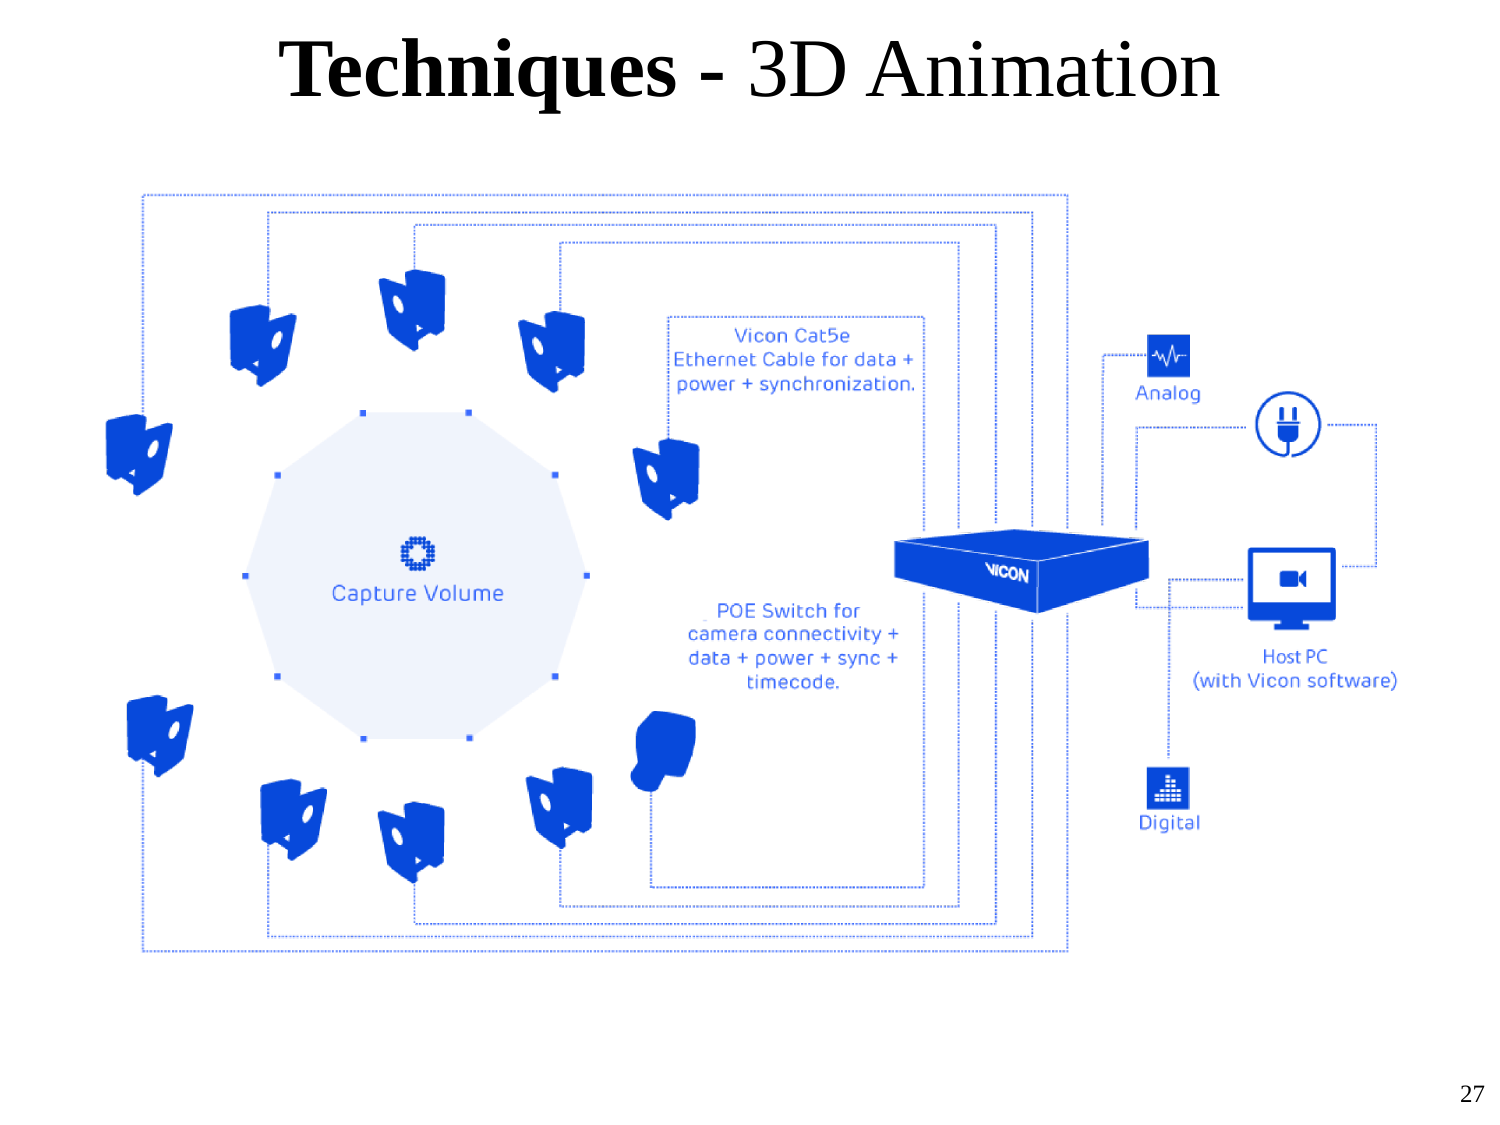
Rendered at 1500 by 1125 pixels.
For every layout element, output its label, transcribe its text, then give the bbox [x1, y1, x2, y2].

slide_number 27 [1186, 1069, 1500, 1125]
picture [37, 141, 1451, 990]
title Techniques - 3D Animation [0, 0, 1500, 126]
